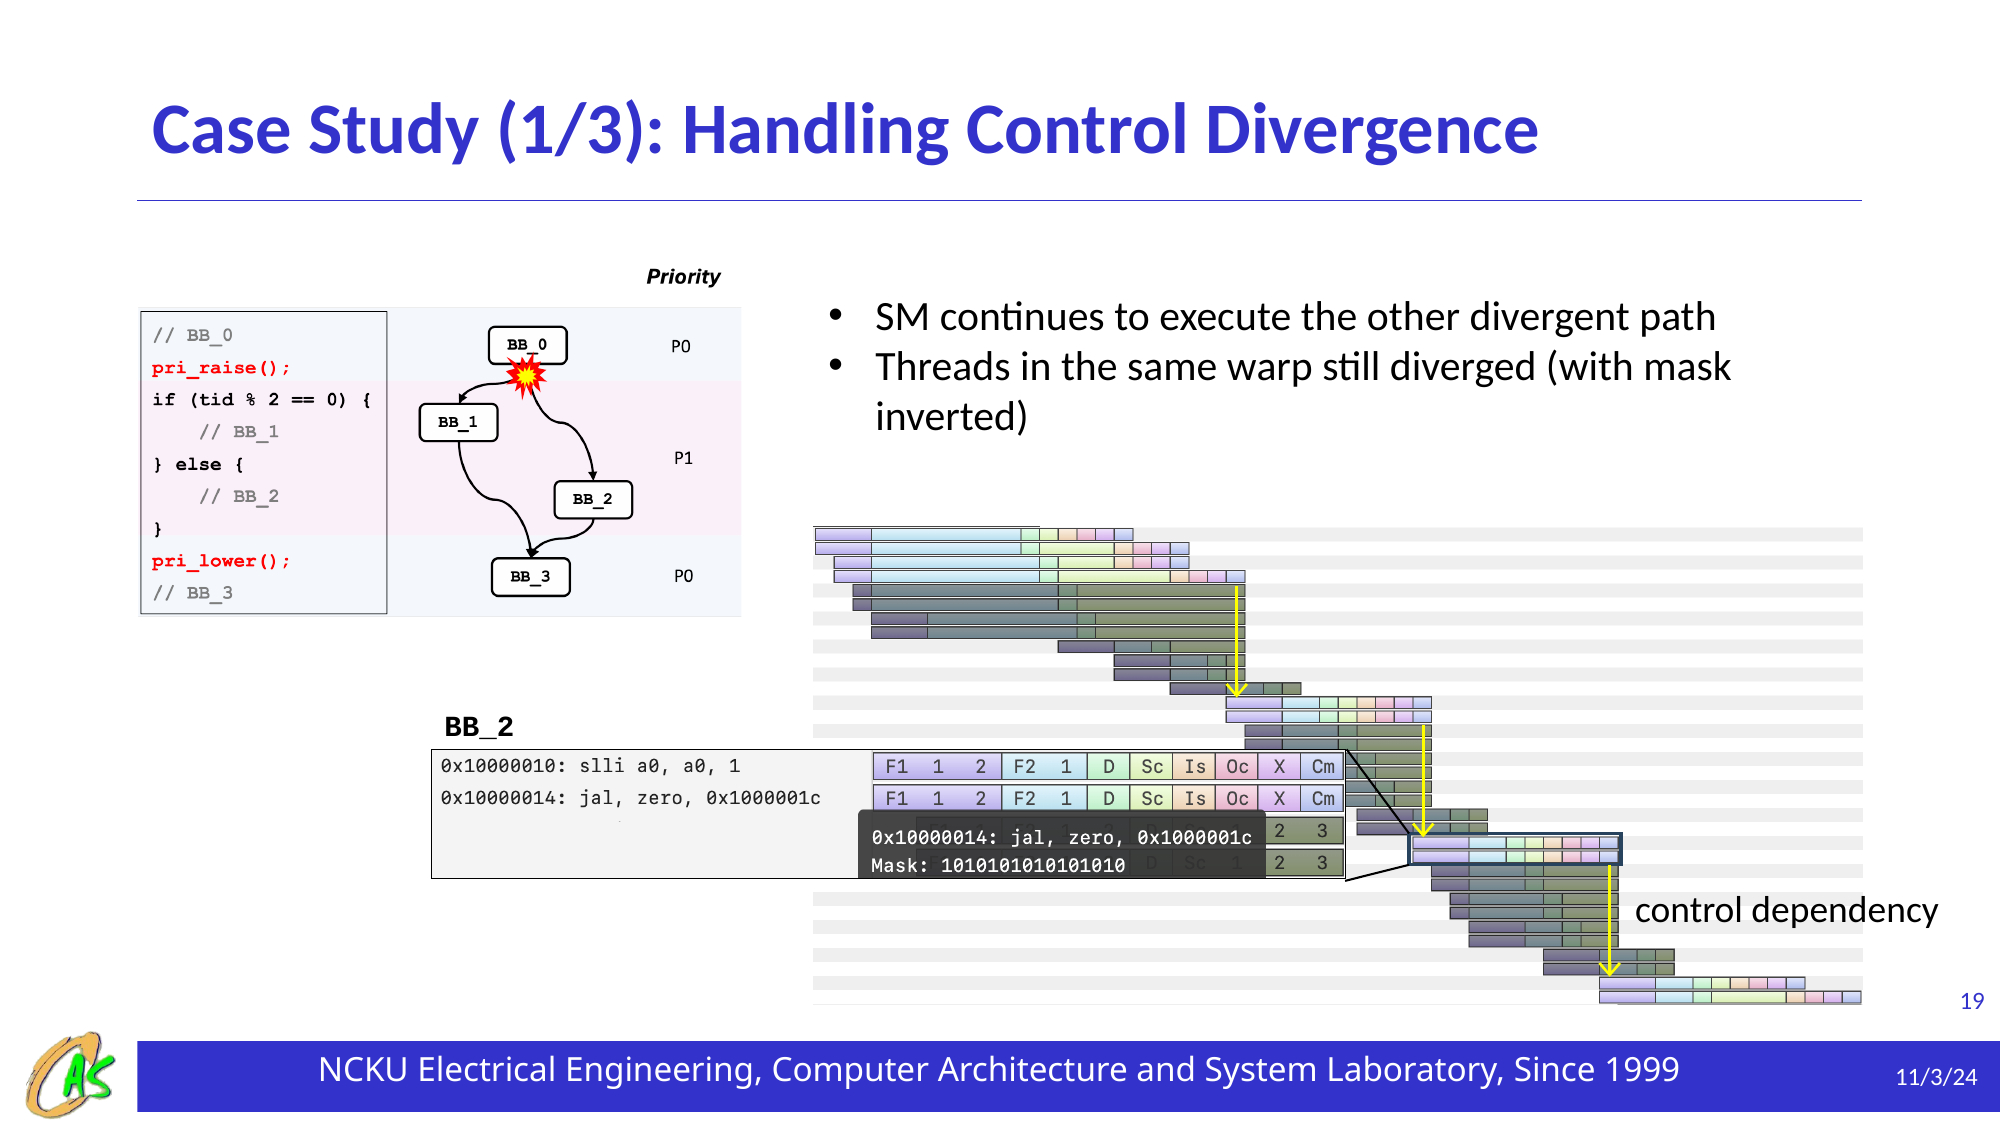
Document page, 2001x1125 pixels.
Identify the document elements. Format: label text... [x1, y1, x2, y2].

text_box SM continues to execute the other divergent path Threads in the same warp still diverged (with mask inverted) [813, 281, 1863, 497]
text_box control dependency [1863, 877, 1958, 938]
title Case Study (1/3): Handling Control Divergence [137, 59, 1863, 201]
text_box BB_2 [429, 699, 530, 750]
picture [20, 1027, 116, 1123]
picture [137, 243, 742, 657]
picture [431, 526, 1863, 1005]
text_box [1346, 749, 1410, 834]
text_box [1345, 864, 1410, 881]
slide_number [1832, 1045, 1994, 1106]
slide_number 19 [1796, 969, 2000, 1030]
